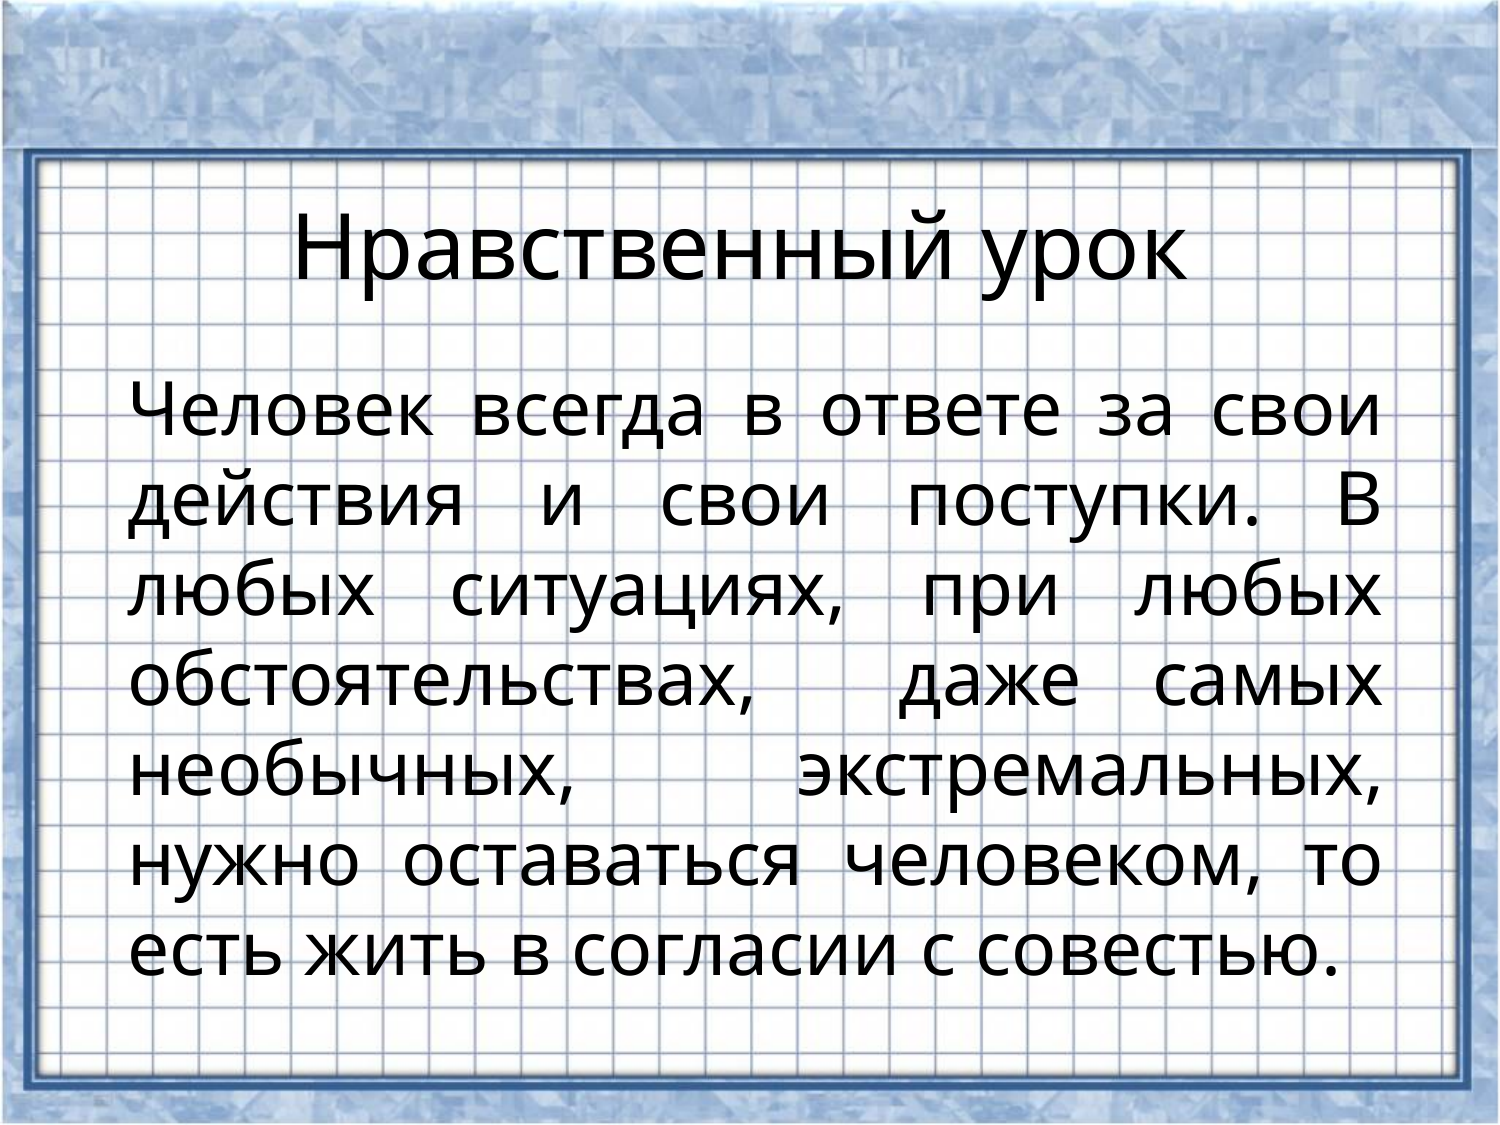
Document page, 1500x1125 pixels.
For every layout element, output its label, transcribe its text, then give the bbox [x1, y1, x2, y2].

title Нравственный урок [76, 149, 1427, 337]
text_box Человек всегда в ответе за свои действия и свои поступки. В любых ситуациях, при любых обстоятельствах, даже самых необычных, экстремальных, нужно оставаться человеком, то есть жить в согласии с совестью. [112, 353, 1400, 998]
picture [0, 0, 1500, 1125]
